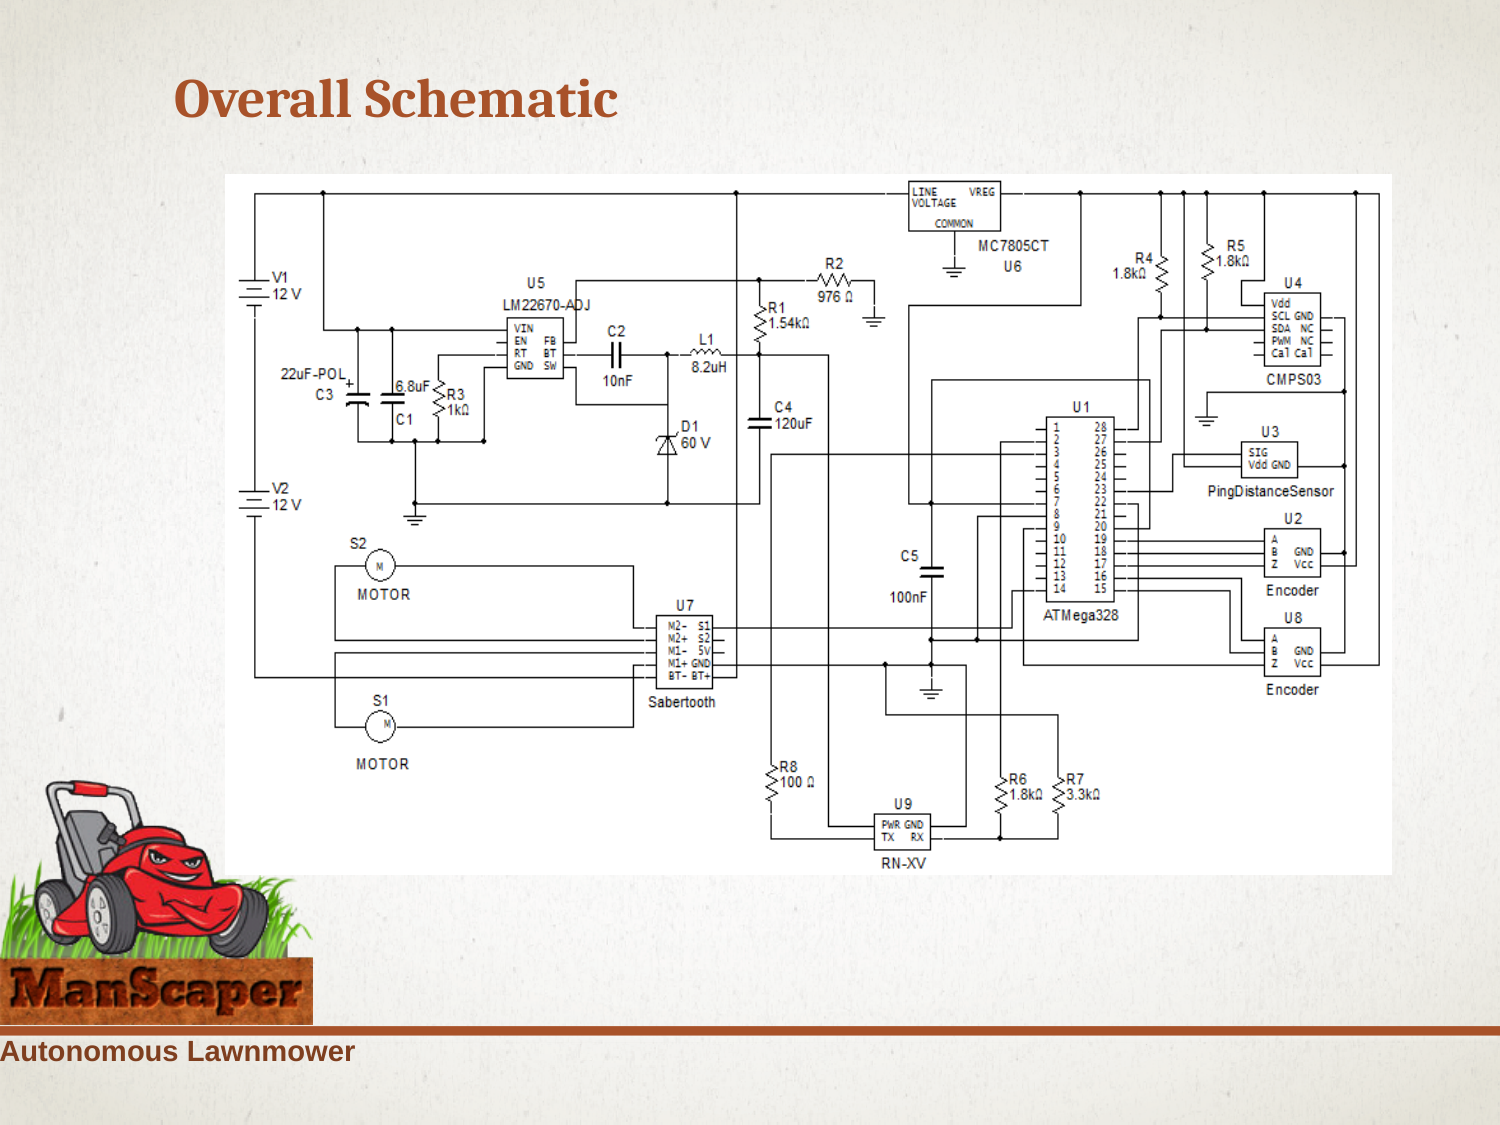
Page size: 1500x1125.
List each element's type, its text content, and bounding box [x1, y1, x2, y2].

title Overall Schematic [159, 62, 1400, 138]
picture [7, 1044, 12, 1053]
picture [0, 0, 1500, 1026]
picture [0, 1036, 1500, 1125]
